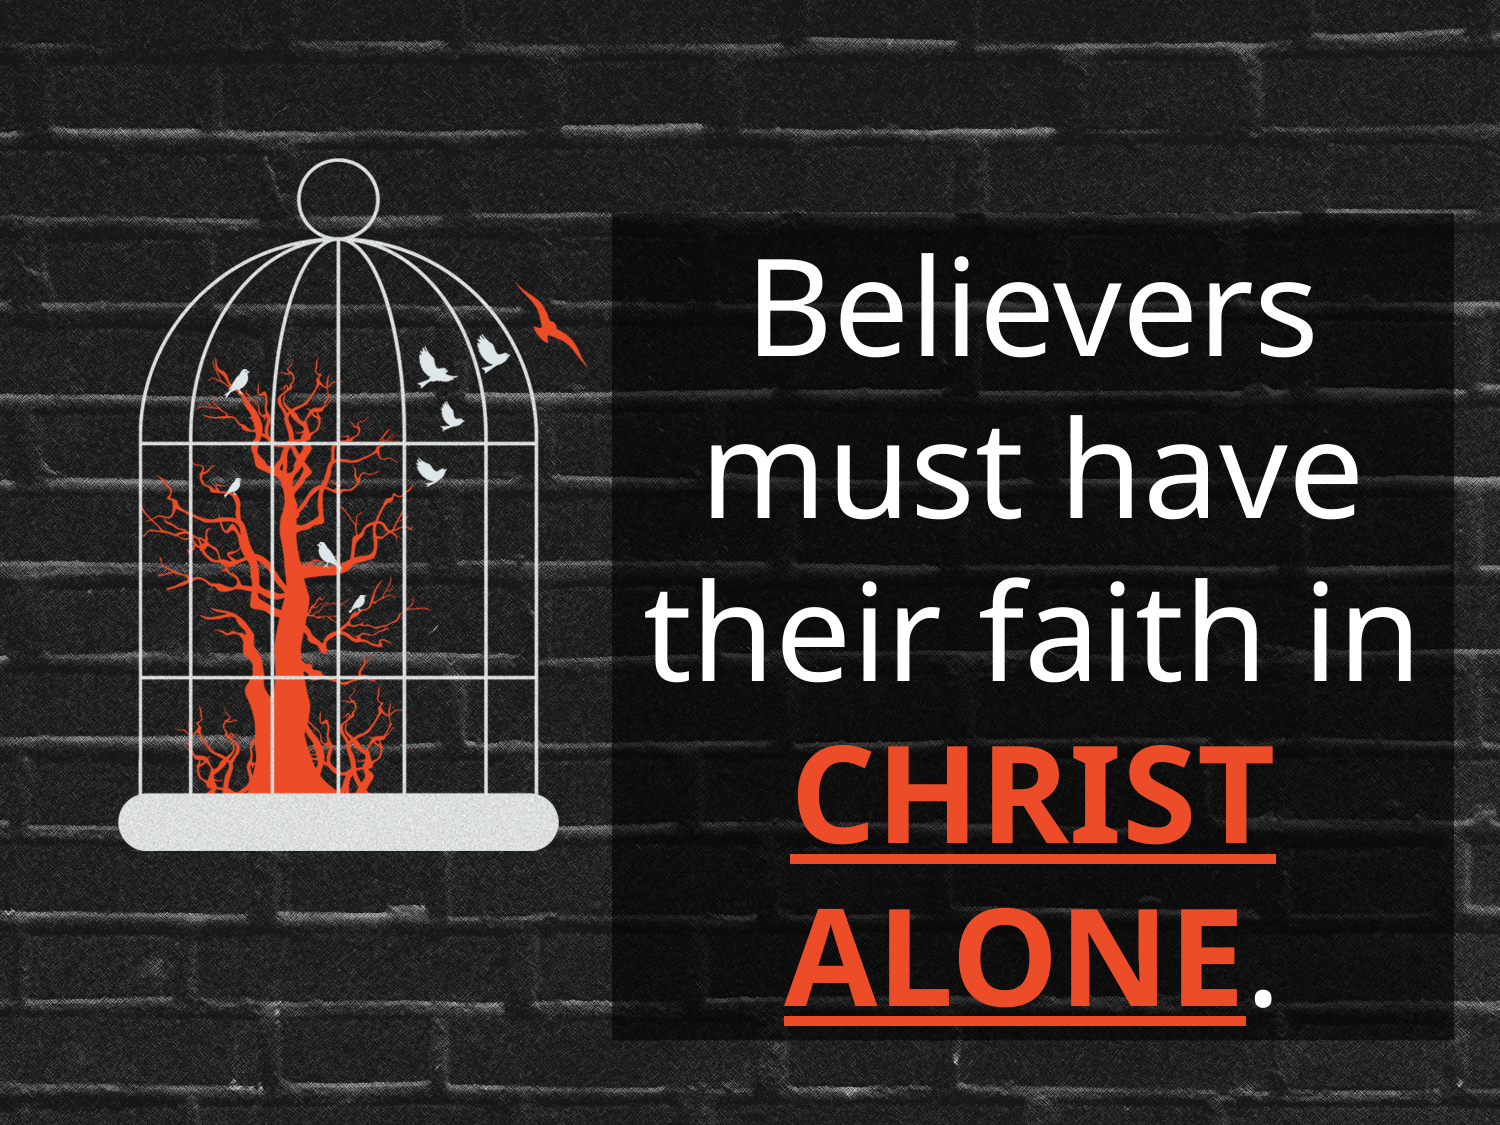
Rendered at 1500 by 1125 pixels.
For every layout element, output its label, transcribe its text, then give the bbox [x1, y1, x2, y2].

picture [0, 0, 1500, 1125]
text_box Believers must have their faith in CHRIST ALONE. [612, 213, 1454, 1041]
